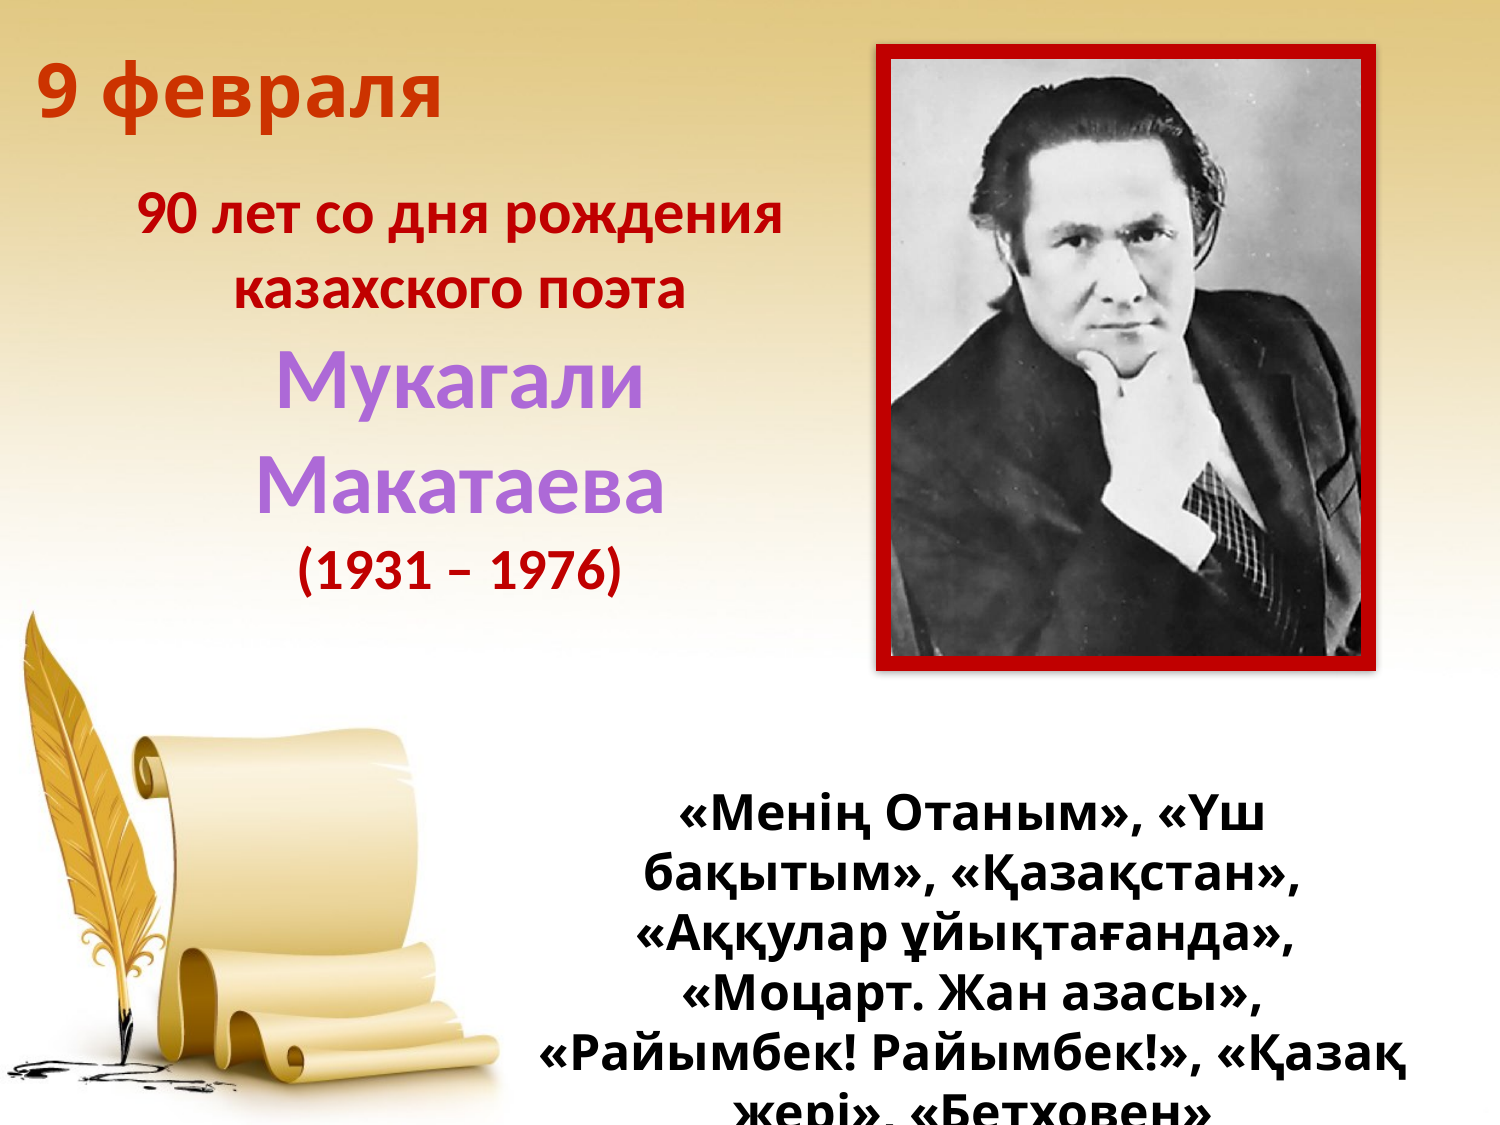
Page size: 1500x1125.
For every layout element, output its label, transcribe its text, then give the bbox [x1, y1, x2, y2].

picture [0, 0, 1500, 1125]
text_box «Менің Отаным», «Үш бақытым», «Қазақстан», «Аққулар ұйықтағанда», «Моцарт. Жан азасы», «Райымбек! Райымбек!», «Қазақ жері», «Бетховен» [515, 773, 1430, 1125]
text_box 90 лет со дня рождения казахского поэта Мукагали Макатаева (1931 – 1976) [120, 164, 801, 609]
text_box 9 февраля [21, 35, 461, 140]
